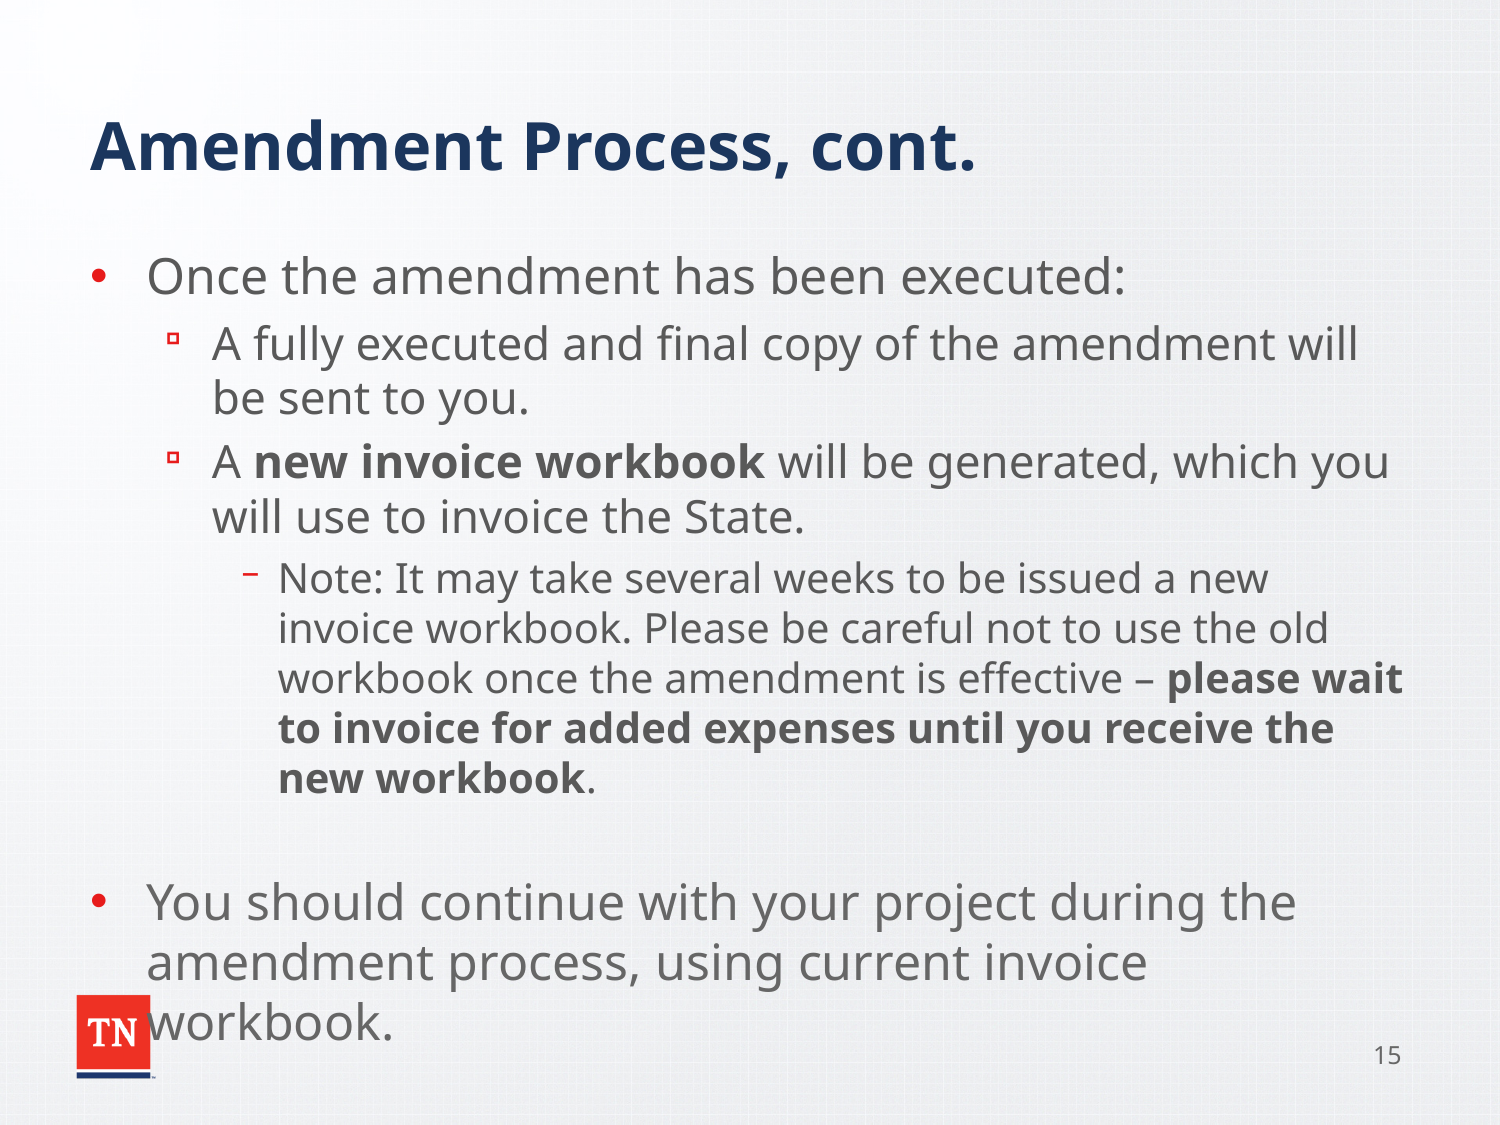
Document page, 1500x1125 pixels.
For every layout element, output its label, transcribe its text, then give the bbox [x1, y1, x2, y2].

title Amendment Process, cont. [75, 50, 1425, 237]
picture [0, 0, 1500, 1125]
list Once the amendment has been executed: A fully executed and final copy of the amendment will be sent to you. A new invoice workbook will be generated, which you will use to invoice the State. Note: It may take several weeks to be issued a new invoice workbook. Please be careful not to use the old workbook once the amendment is effective – please wait to invoice for added expenses until you receive the new workbook. You should continue with your project during the amendment process, using current invoice workbook. [75, 237, 1425, 1075]
